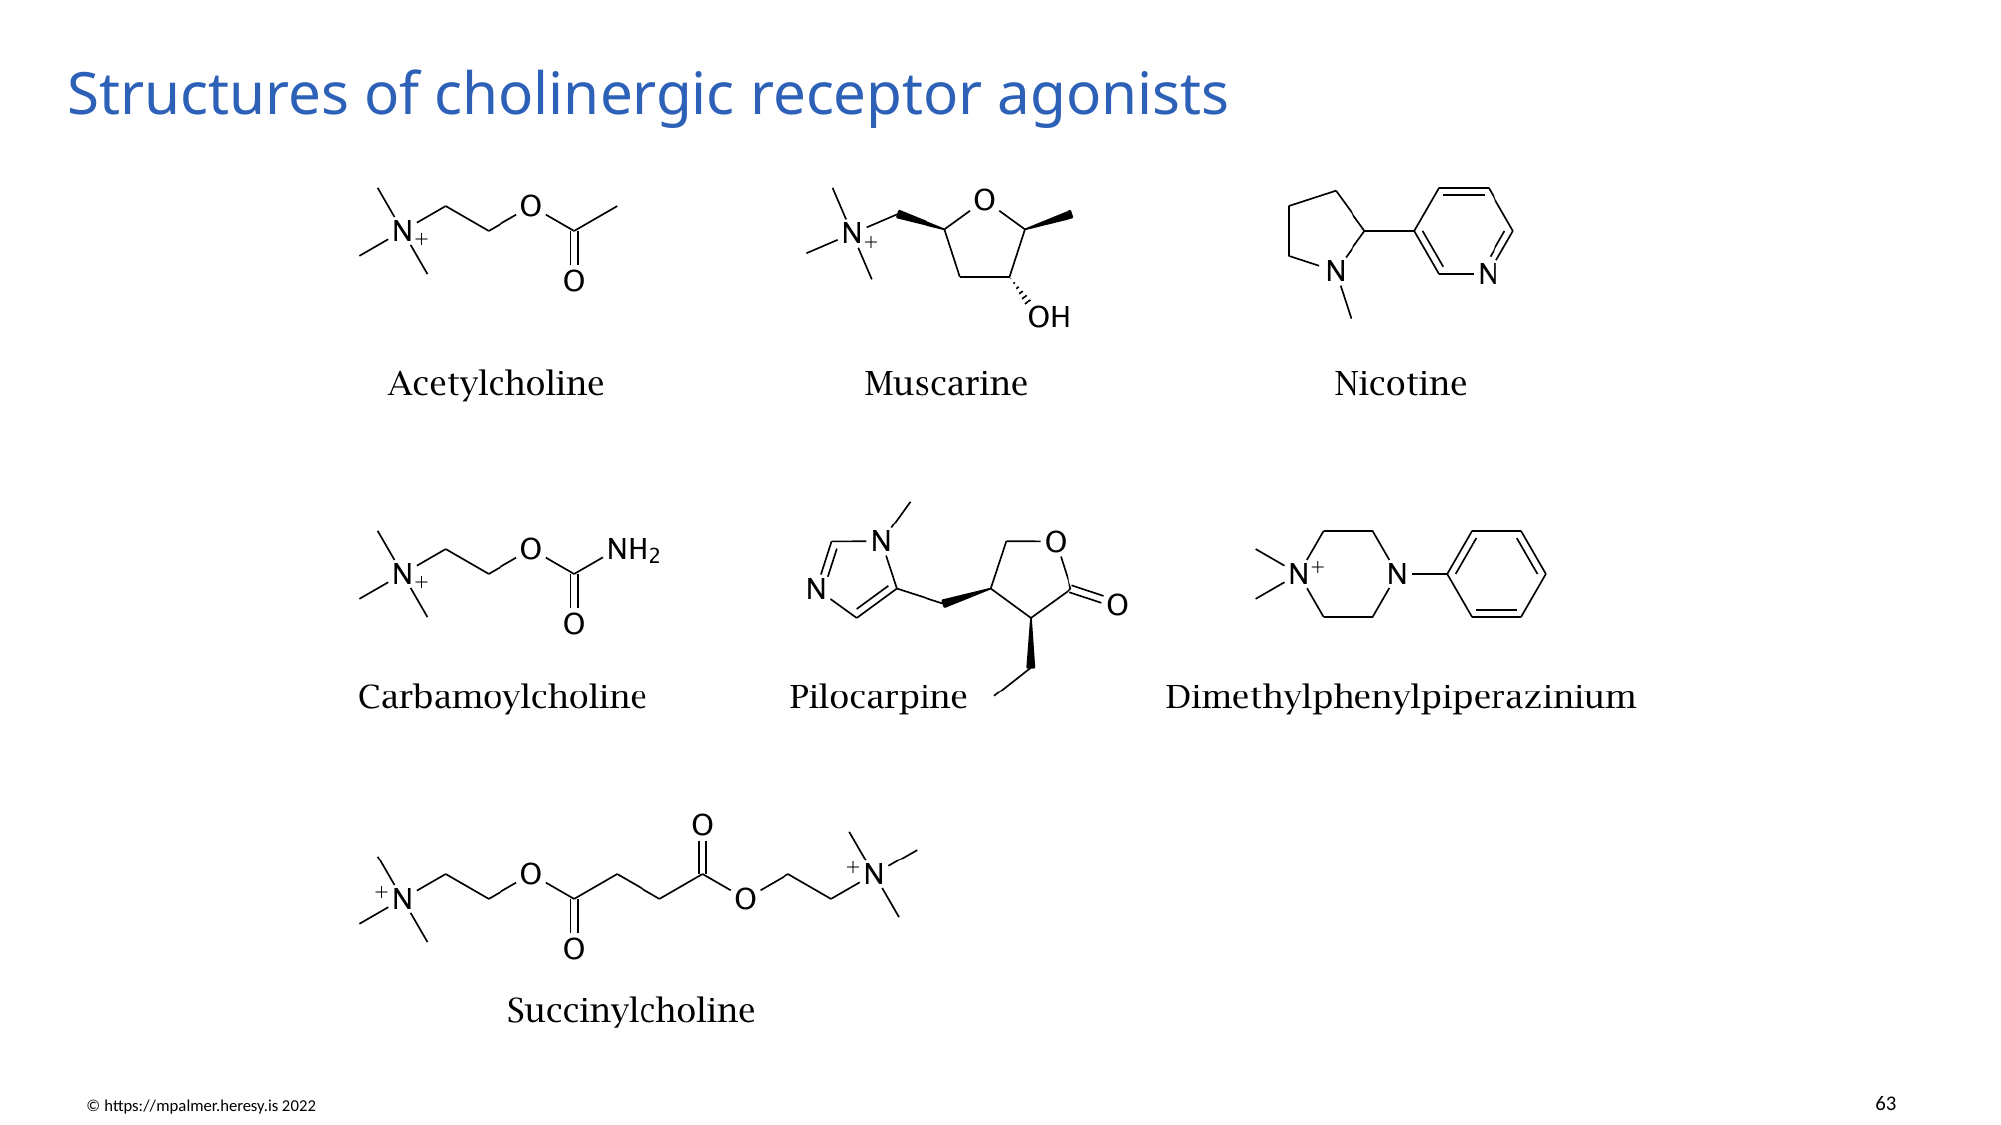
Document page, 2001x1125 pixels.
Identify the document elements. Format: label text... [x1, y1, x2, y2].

title Structures of cholinergic receptor agonists [52, 36, 1957, 154]
picture [358, 187, 1637, 1028]
